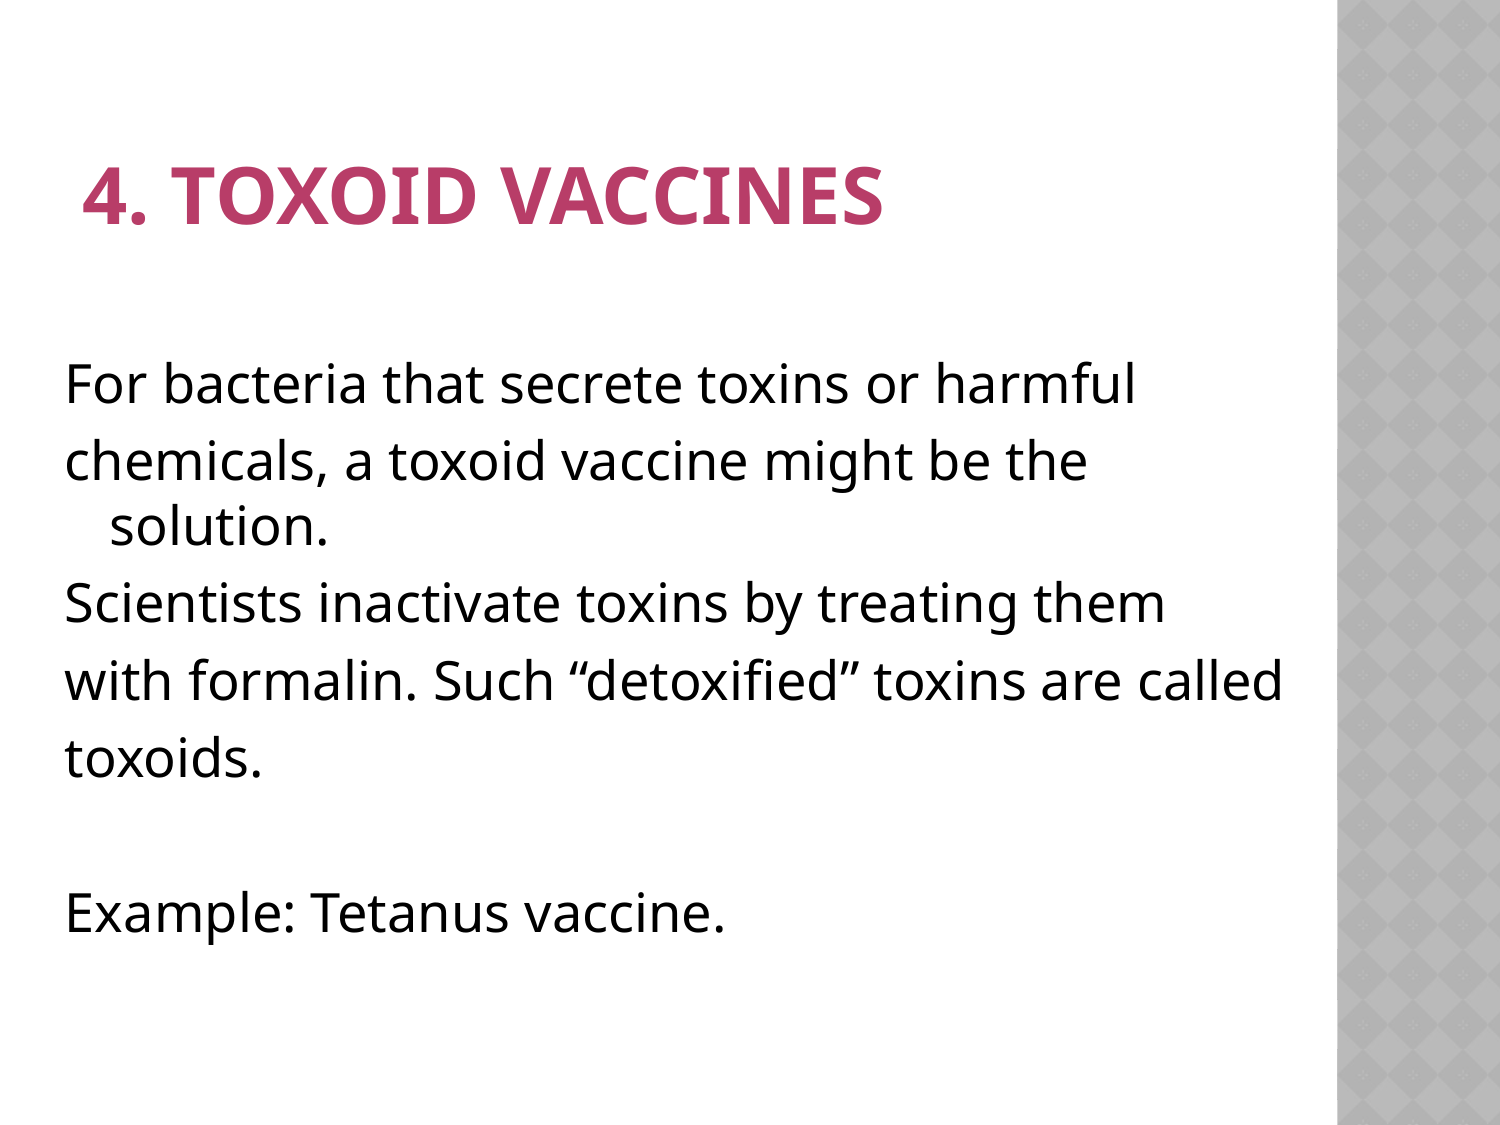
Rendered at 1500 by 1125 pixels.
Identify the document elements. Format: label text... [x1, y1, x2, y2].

title 4. Toxoid vaccines [75, 52, 1263, 240]
list For bacteria that secrete toxins or harmful chemicals, a toxoid vaccine might be the solution. Scientists inactivate toxins by treating them with formalin. Such “detoxified” toxins are called toxoids. Example: Tetanus vaccine. [50, 264, 1338, 1059]
